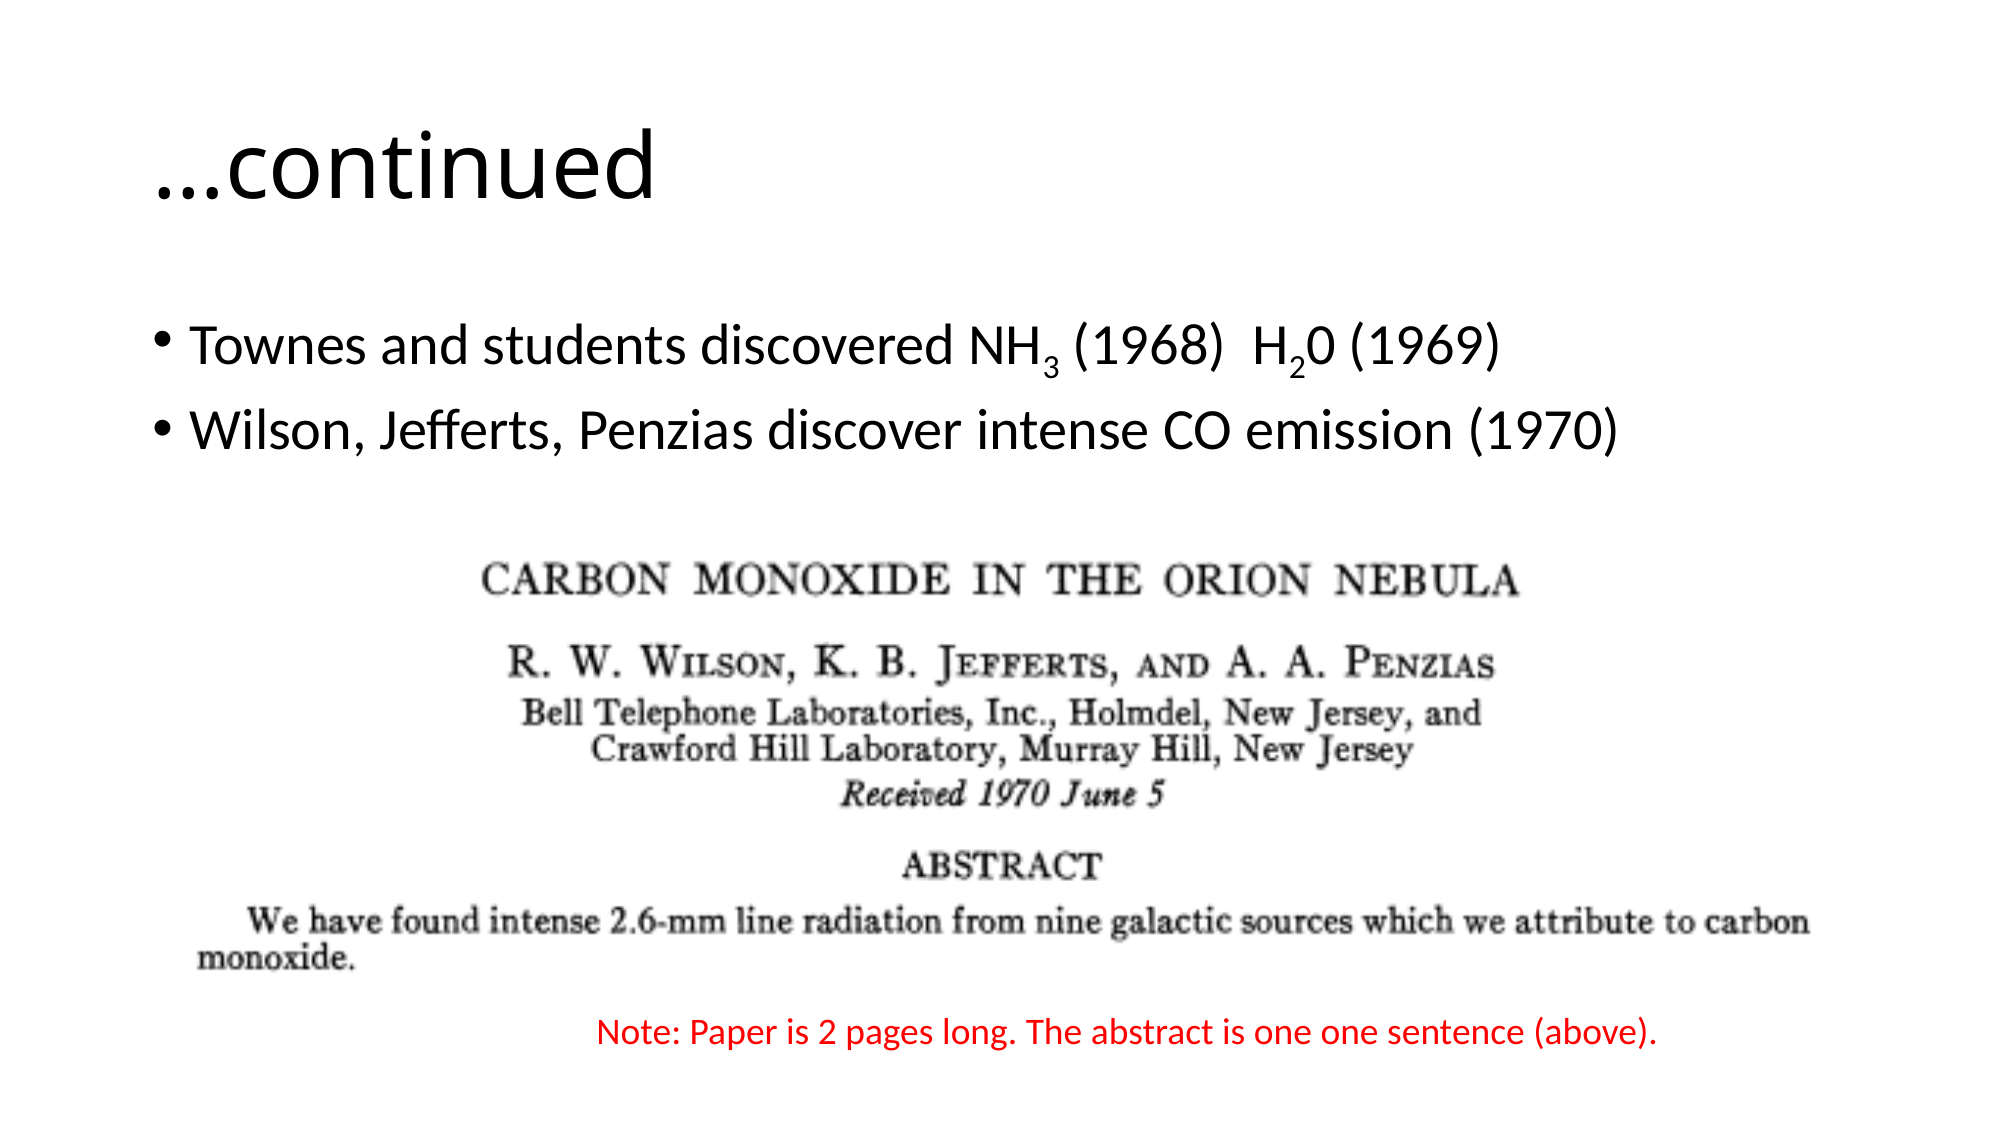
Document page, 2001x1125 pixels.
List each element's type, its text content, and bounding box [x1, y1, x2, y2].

title …continued [137, 59, 1863, 278]
text_box Note: Paper is 2 pages long. The abstract is one one sentence (above). [581, 1003, 1675, 1060]
picture [169, 507, 1855, 1003]
list Townes and students discovered NH3 (1968) H20 (1969) Wilson, Jefferts, Penzias discover intense CO emission (1970) [137, 299, 1863, 1014]
